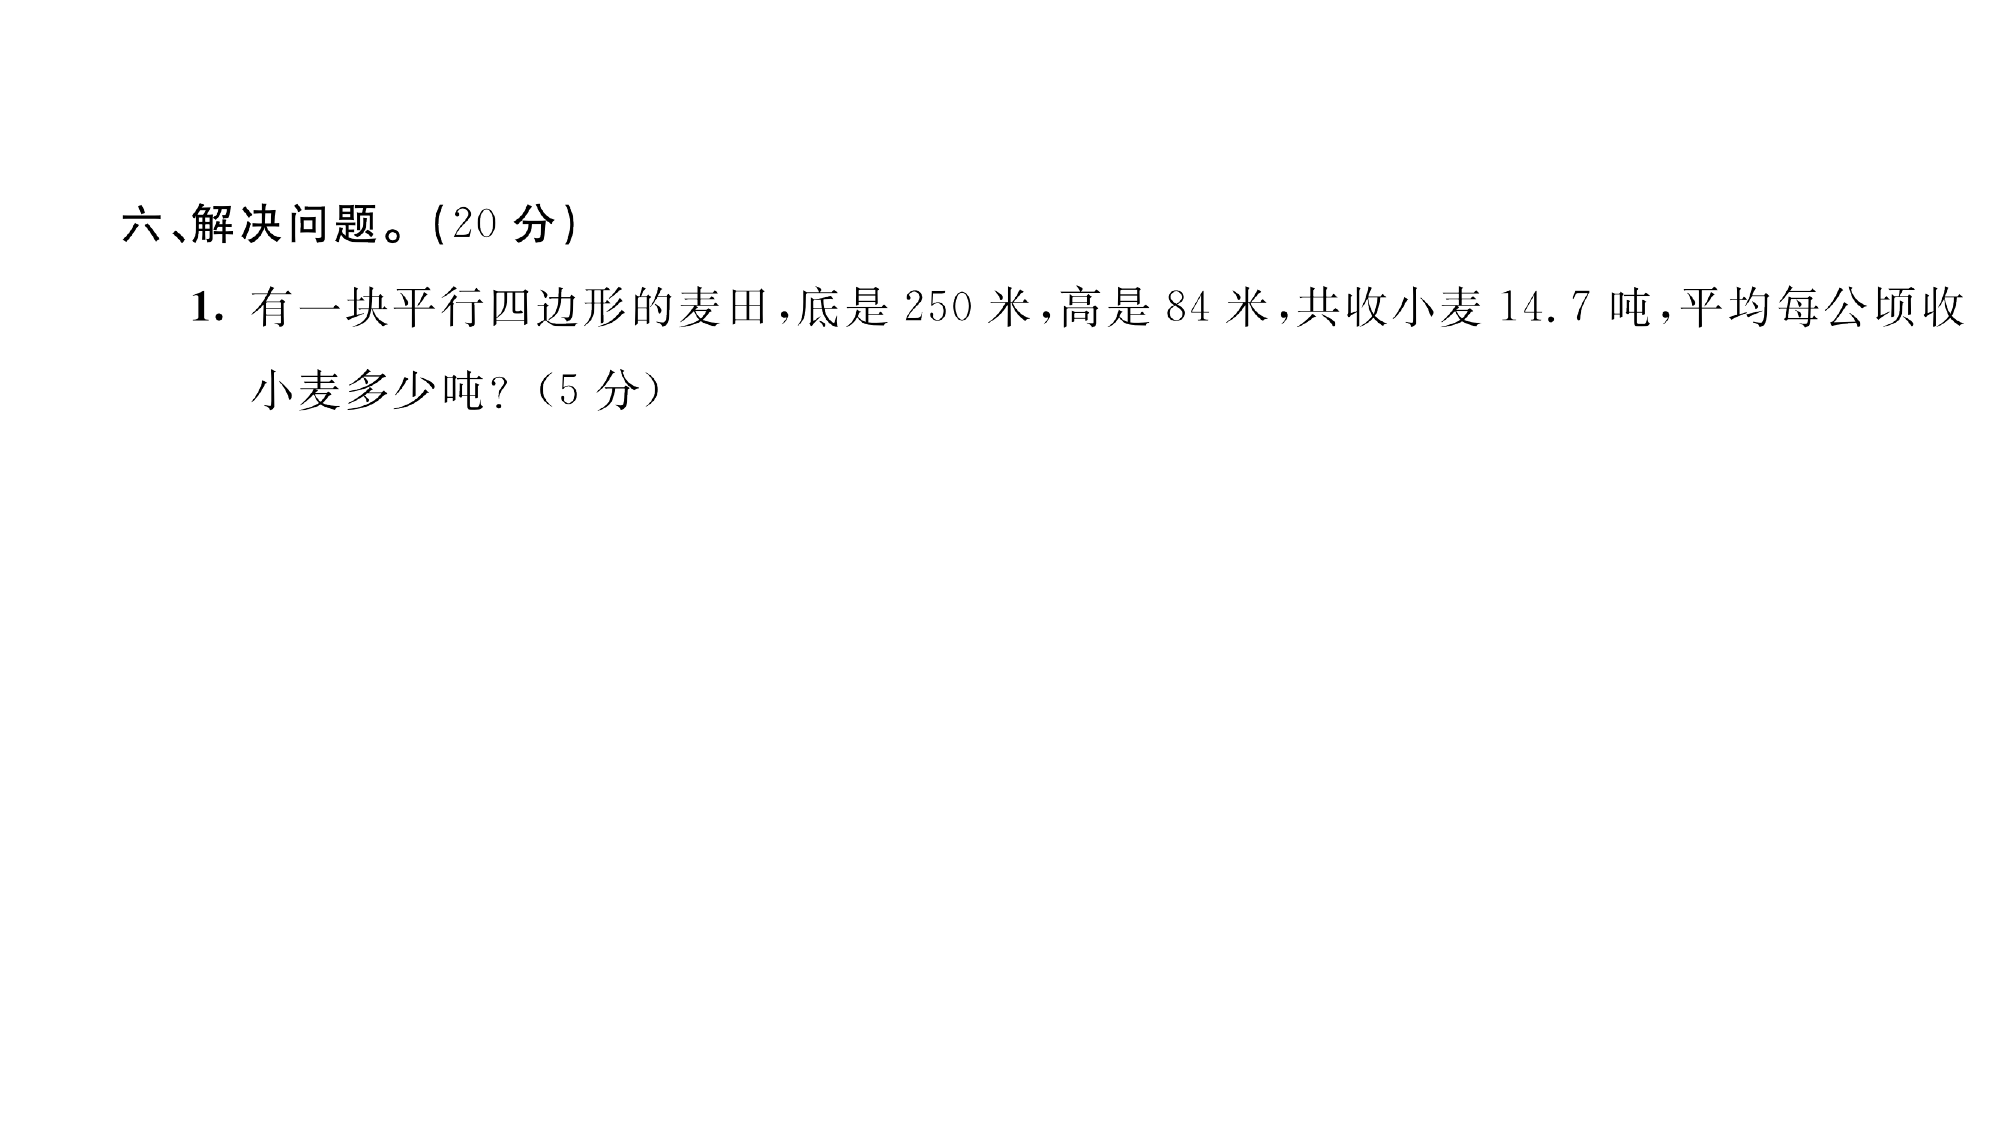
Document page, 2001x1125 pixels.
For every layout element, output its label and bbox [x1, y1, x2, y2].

picture [118, 177, 2000, 823]
